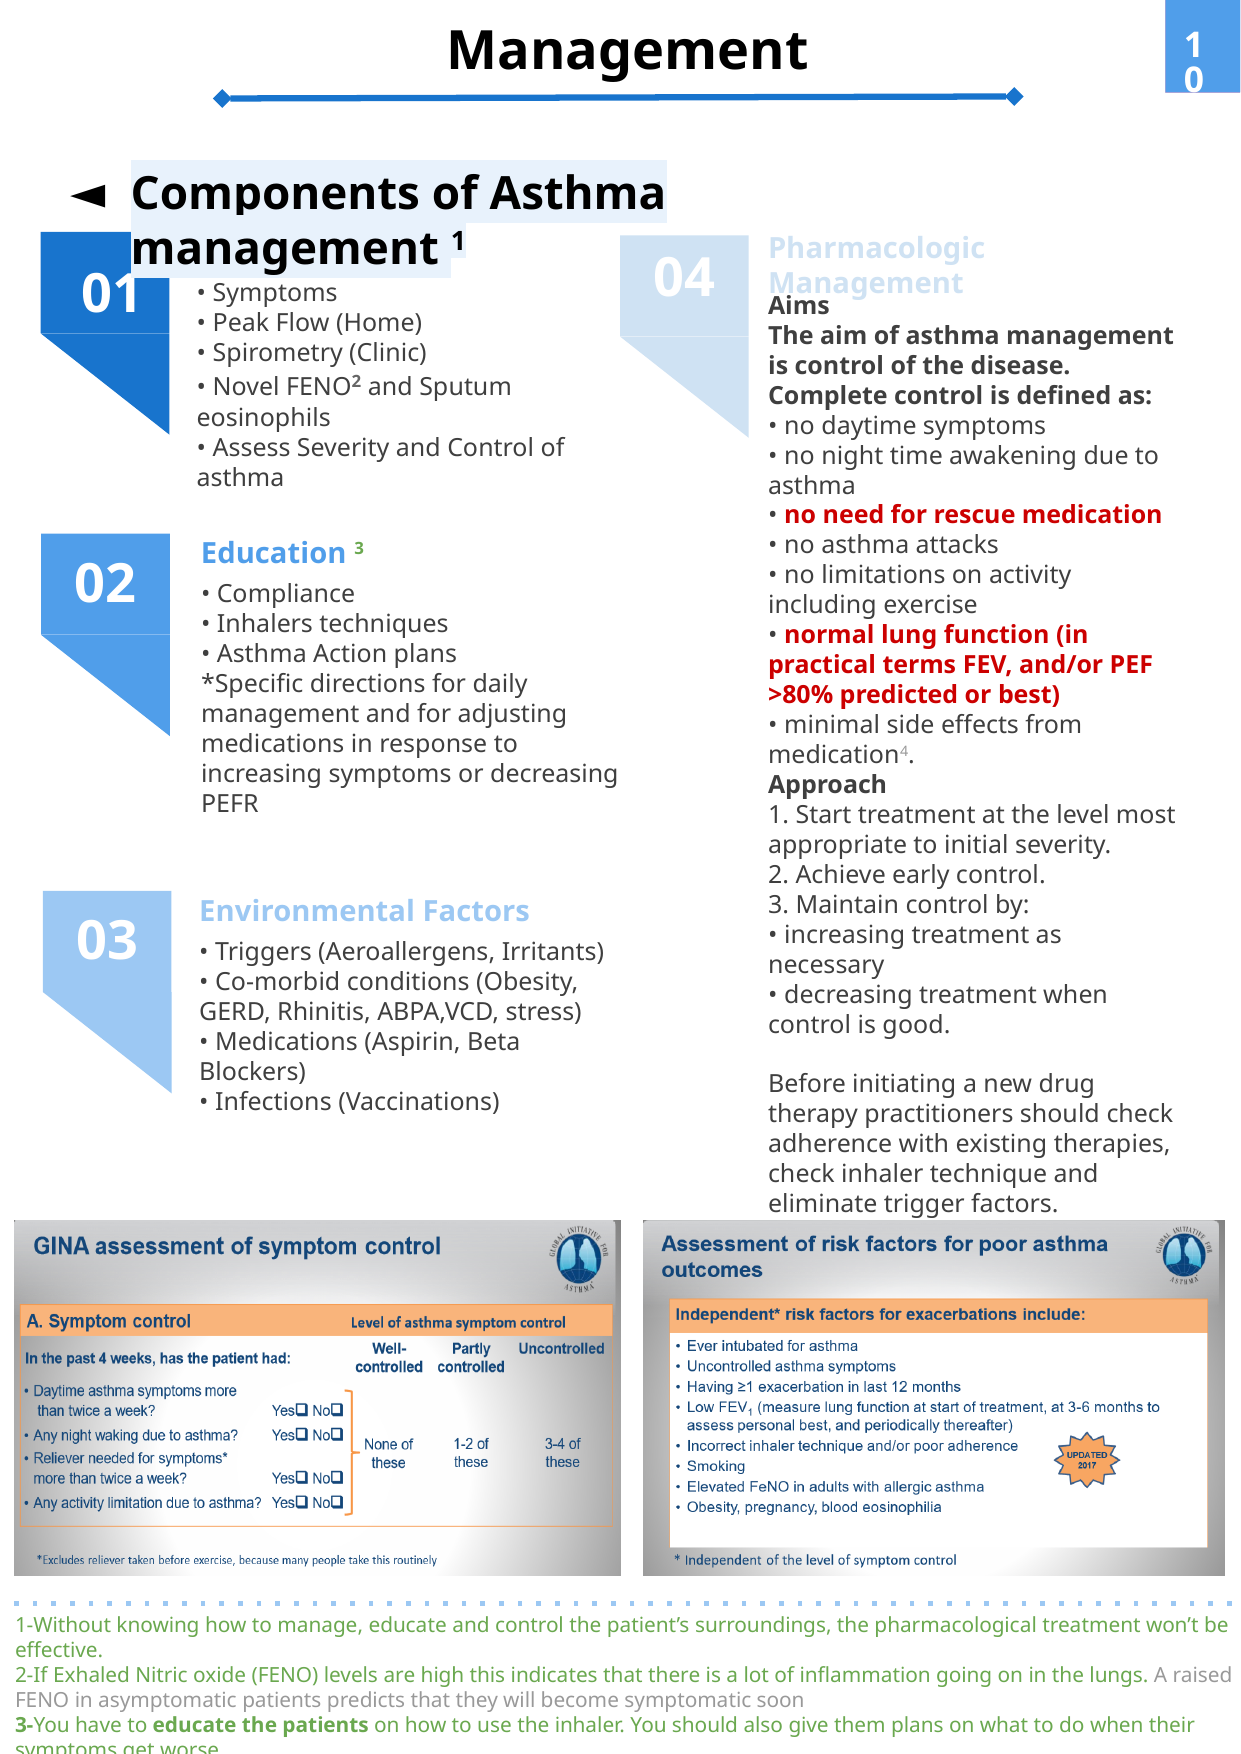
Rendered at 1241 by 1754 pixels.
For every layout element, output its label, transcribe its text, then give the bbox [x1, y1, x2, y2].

text_box Components of Asthma management 1 [40, 148, 996, 223]
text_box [42, 884, 639, 1094]
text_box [40, 231, 170, 435]
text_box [619, 222, 1198, 886]
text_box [40, 526, 614, 793]
picture [643, 1220, 1225, 1576]
text_box 1-Without knowing how to manage, educate and control the patient’s surroundings, the pharmacological treatment won’t be effective. 2-If Exhaled Nitric oxide (FENO) levels are high this indicates that there is a lot of inflammation going on in the lungs. A raised FENO in asymptomatic patients predicts that they will become symptomatic soon 3-You have to educate the patients on how to use the inhaler. You should also give them plans on what to do when their symptoms get worse. 4-For ex. giving ↑doses of steroids for a year will cause: weight gain, skin problems, HTN, water retention, osteoporosis, being prone to infections, etc.. [0, 1597, 1241, 1754]
slide_number ‹#› [1165, 0, 1241, 93]
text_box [181, 225, 615, 412]
picture [13, 1220, 621, 1576]
text_box Management [427, 0, 829, 145]
